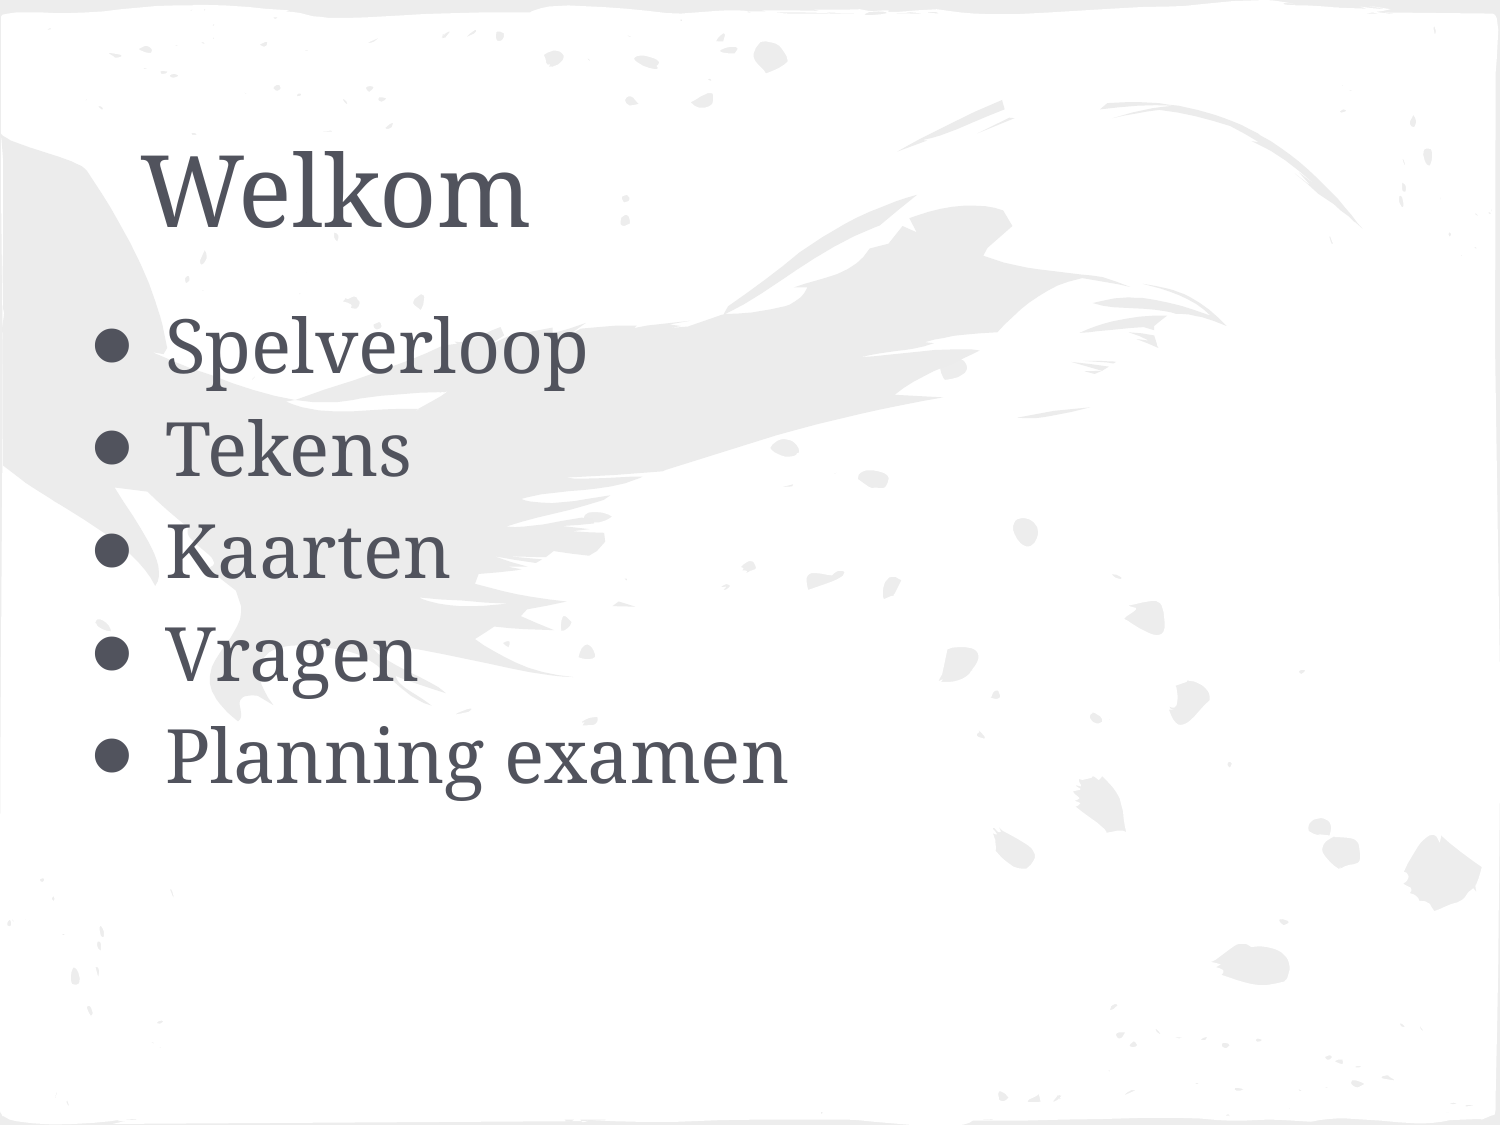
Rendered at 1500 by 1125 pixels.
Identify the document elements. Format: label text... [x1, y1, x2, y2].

list Spelverloop Tekens Kaarten Vragen Planning examen [75, 283, 1425, 952]
title Welkom [75, 44, 1425, 263]
